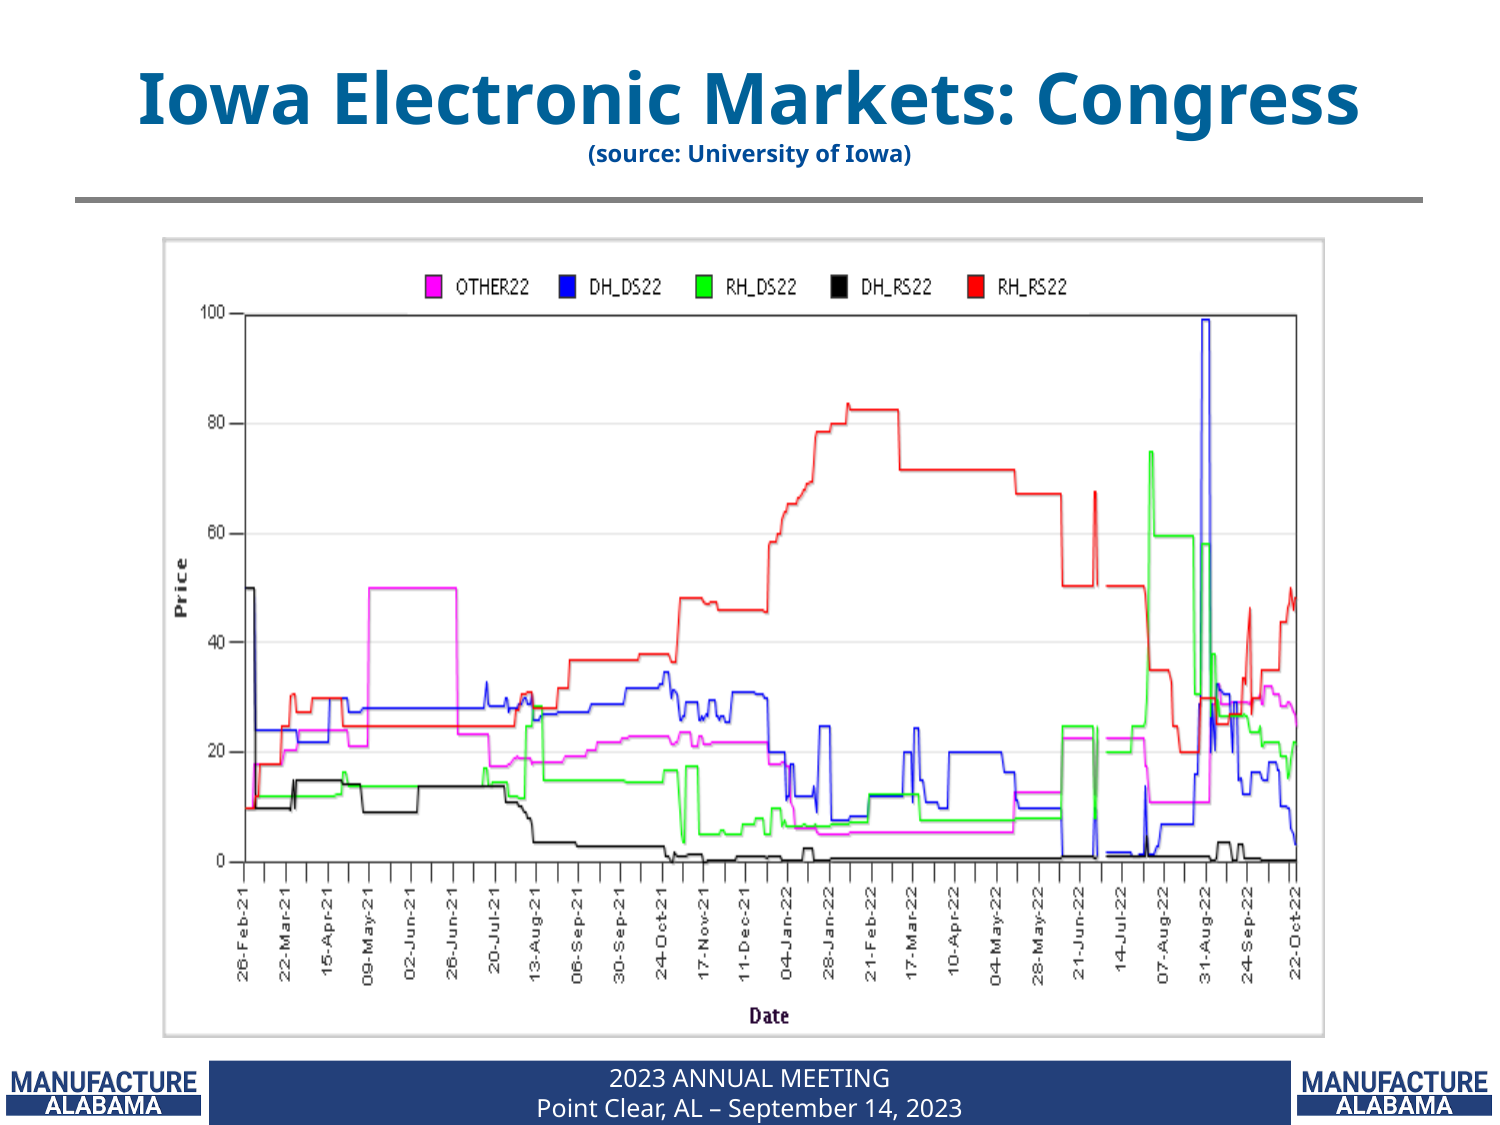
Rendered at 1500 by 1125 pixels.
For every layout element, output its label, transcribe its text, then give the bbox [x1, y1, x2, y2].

picture [162, 237, 1326, 1038]
title Iowa Electronic Markets: Congress (source: University of Iowa) [75, 45, 1425, 175]
picture [0, 1060, 209, 1125]
picture [1291, 1060, 1500, 1125]
